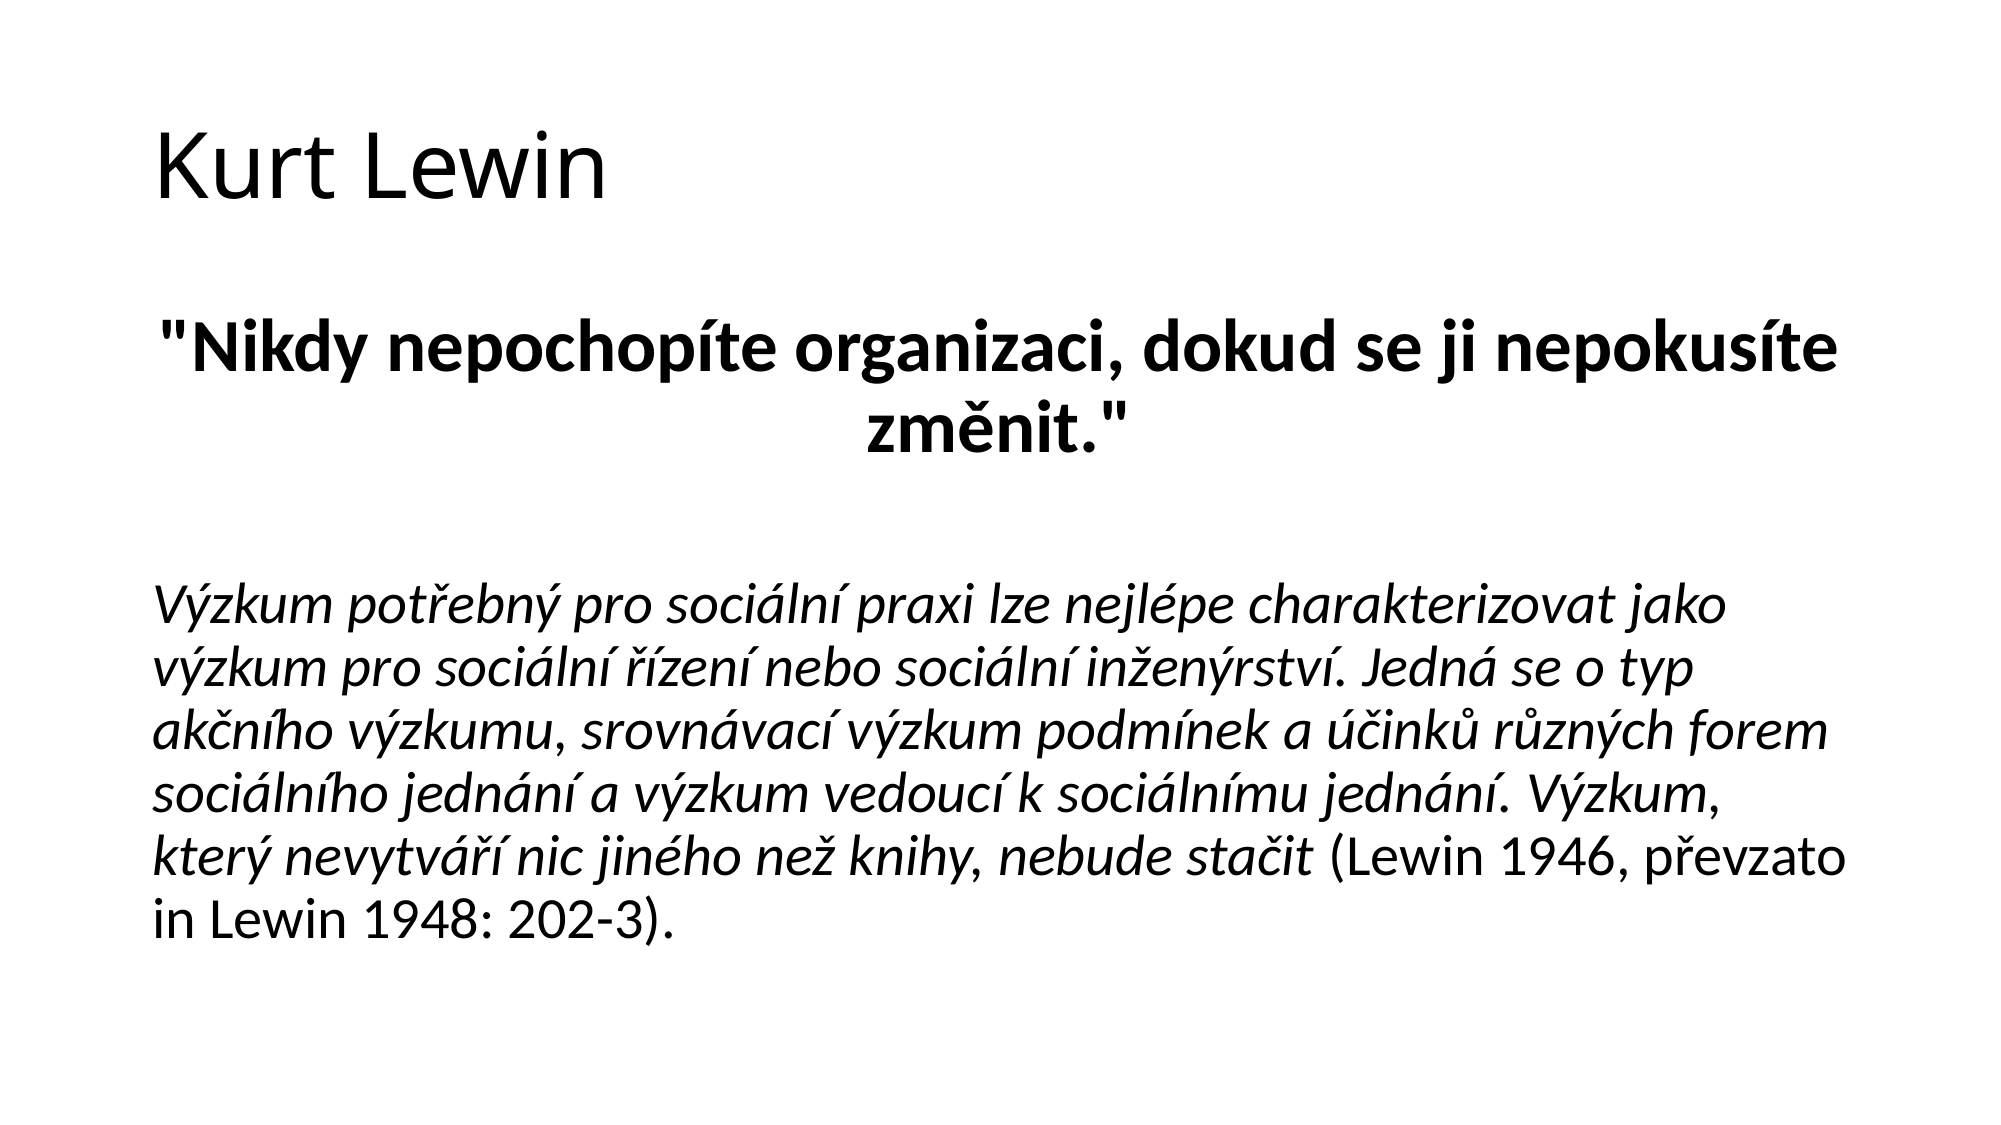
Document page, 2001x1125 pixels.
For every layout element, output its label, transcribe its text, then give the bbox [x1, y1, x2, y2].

list "Nikdy nepochopíte organizaci, dokud se ji nepokusíte změnit." Výzkum potřebný pro sociální praxi lze nejlépe charakterizovat jako výzkum pro sociální řízení nebo sociální inženýrství. Jedná se o typ akčního výzkumu, srovnávací výzkum podmínek a účinků různých forem sociálního jednání a výzkum vedoucí k sociálnímu jednání. Výzkum, který nevytváří nic jiného než knihy, nebude stačit (Lewin 1946, převzato in Lewin 1948: 202-3). [137, 299, 1863, 1014]
title Kurt Lewin [137, 59, 1863, 278]
